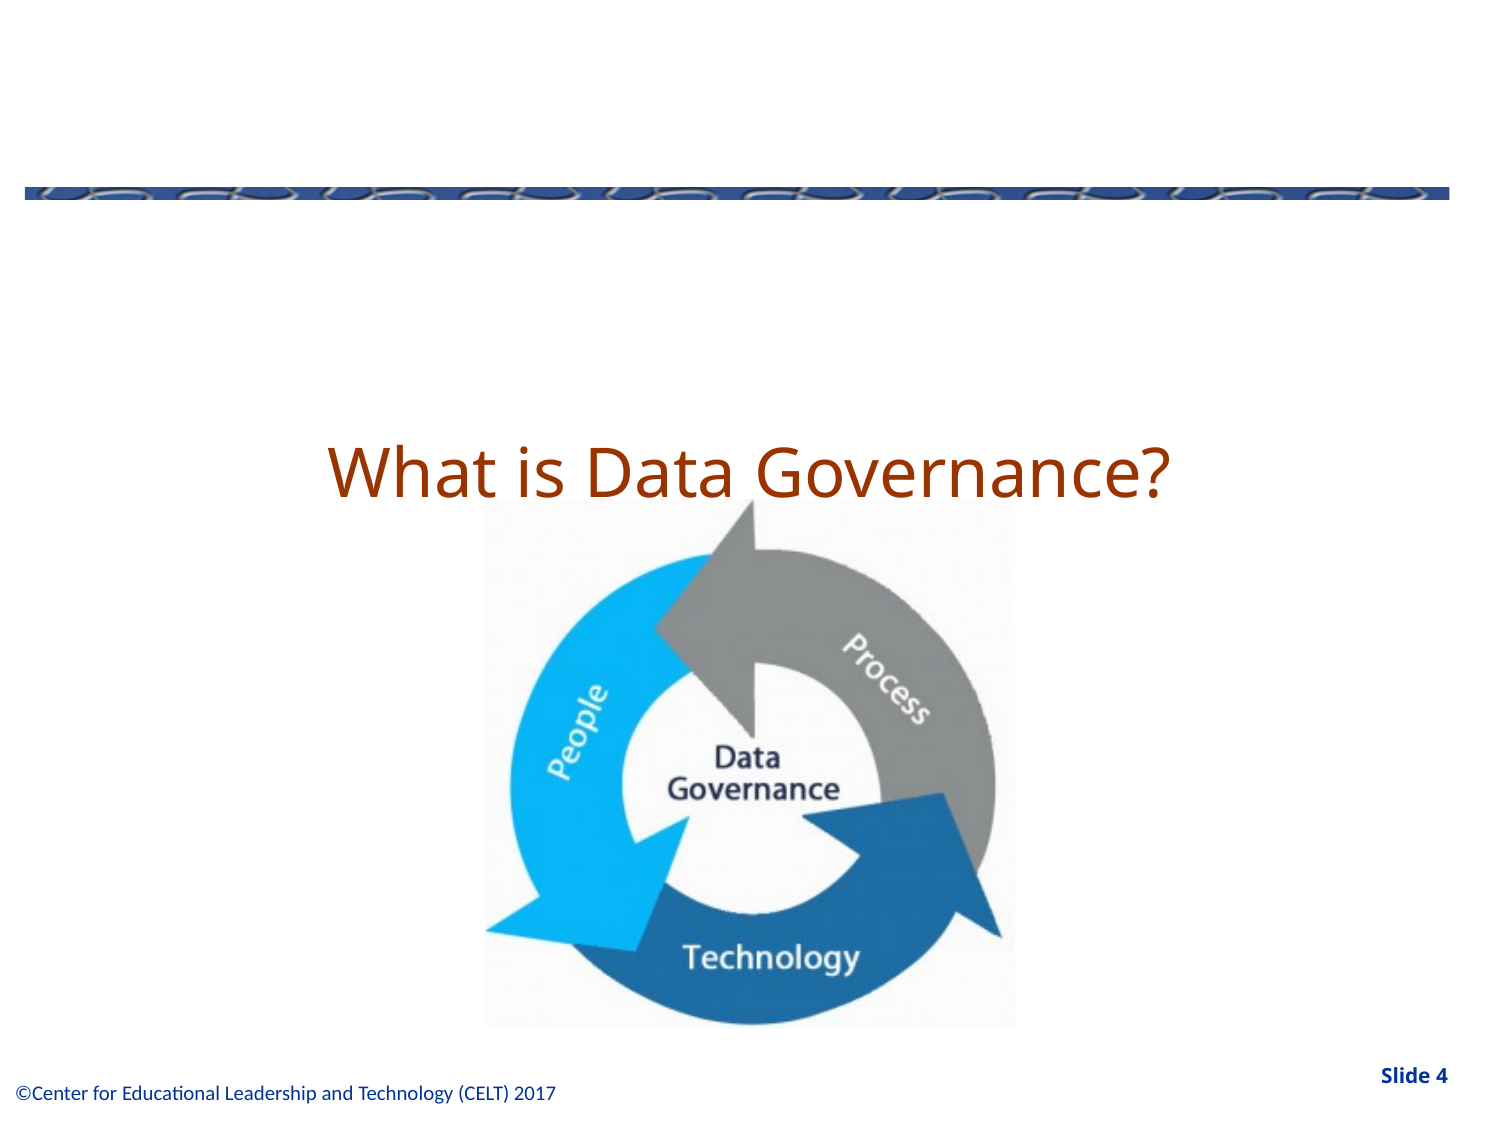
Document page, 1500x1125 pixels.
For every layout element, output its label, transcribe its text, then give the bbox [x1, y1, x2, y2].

title What is Data Governance? [112, 349, 1388, 591]
picture [485, 499, 1015, 1030]
picture [24, 187, 1450, 200]
